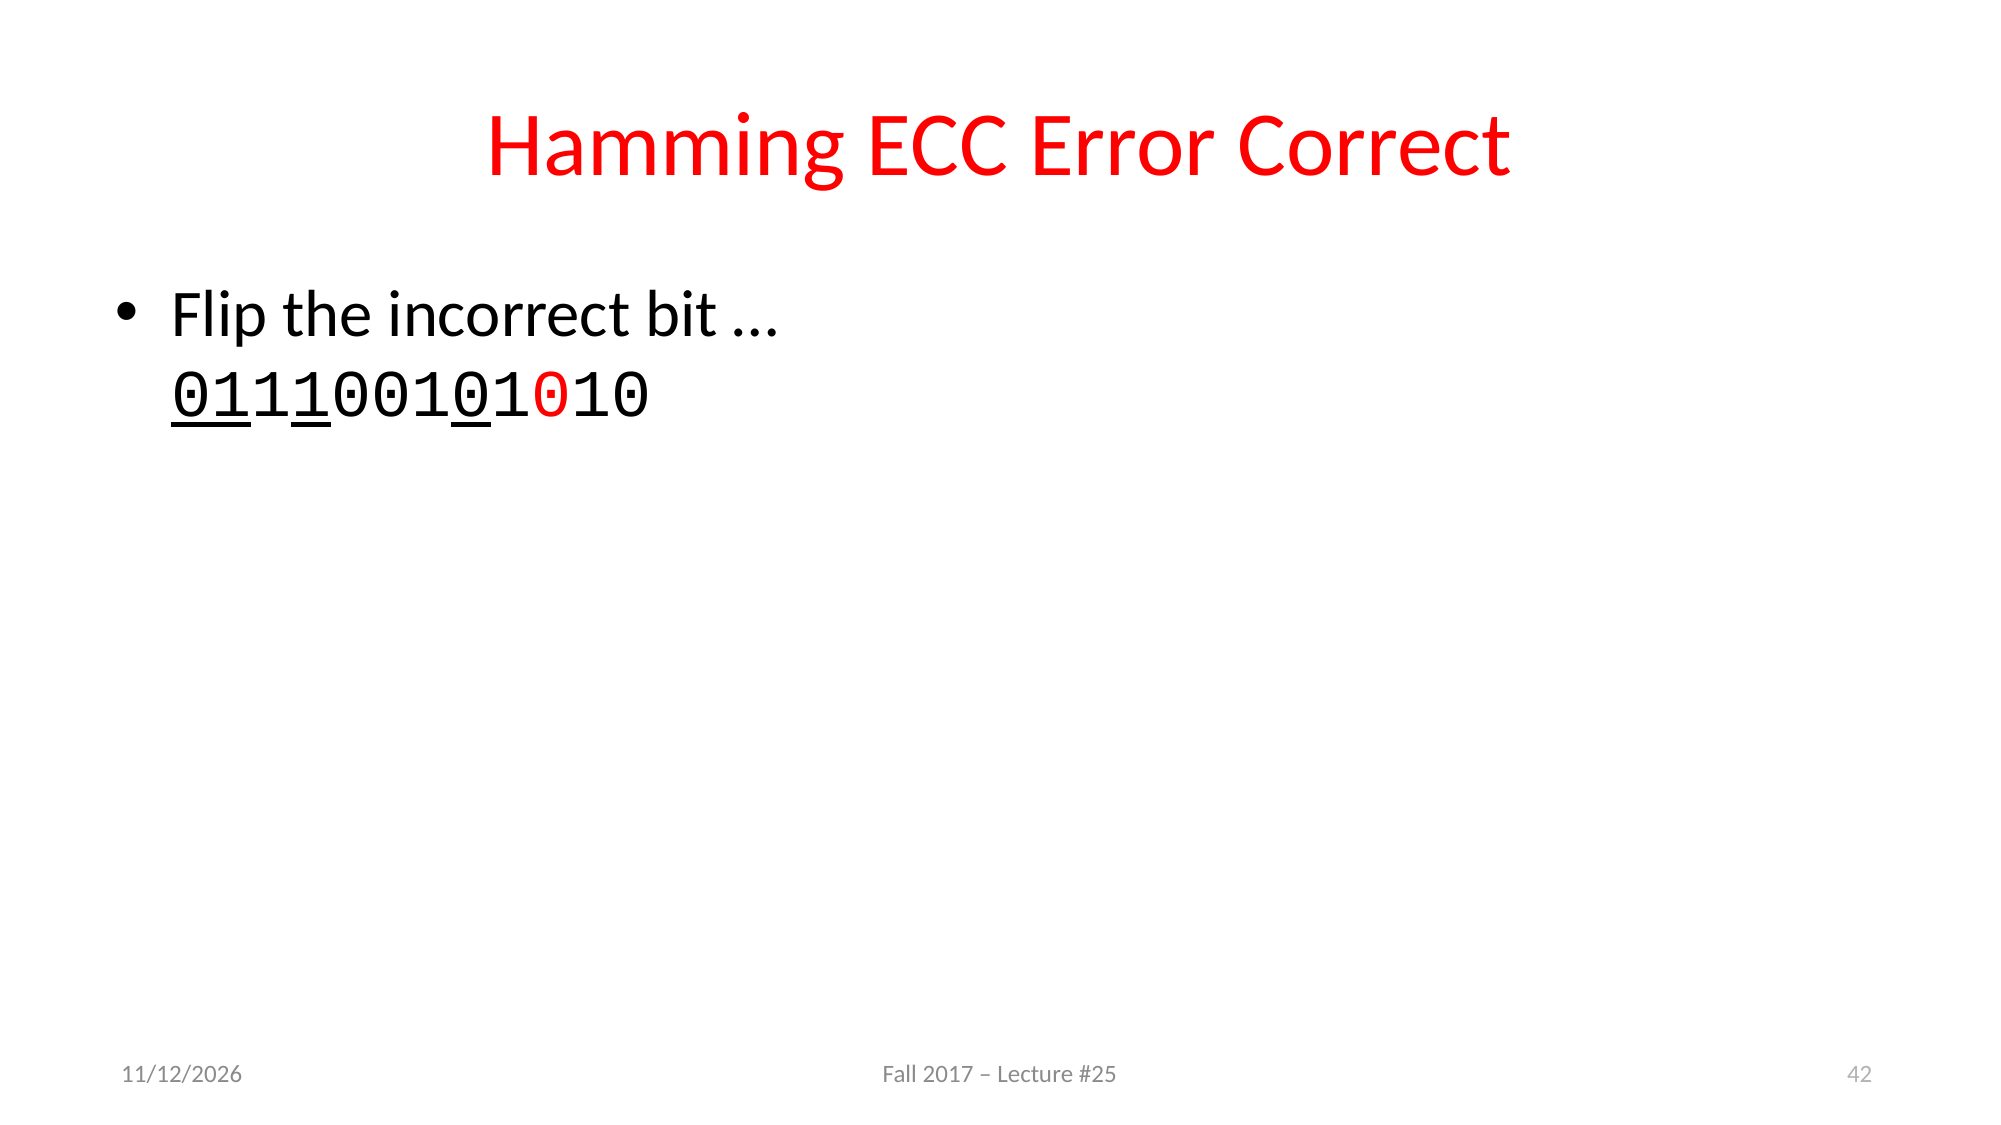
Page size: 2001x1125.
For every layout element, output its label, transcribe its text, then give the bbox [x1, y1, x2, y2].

slide_number 42 [1537, 1042, 1888, 1103]
list Flip the incorrect bit … 011100101010 [99, 262, 1900, 1005]
text_box 11/27/17 [106, 1042, 457, 1103]
text_box Fall 2017 – Lecture #25 [762, 1042, 1238, 1103]
title Hamming ECC Error Correct [99, 45, 1900, 233]
